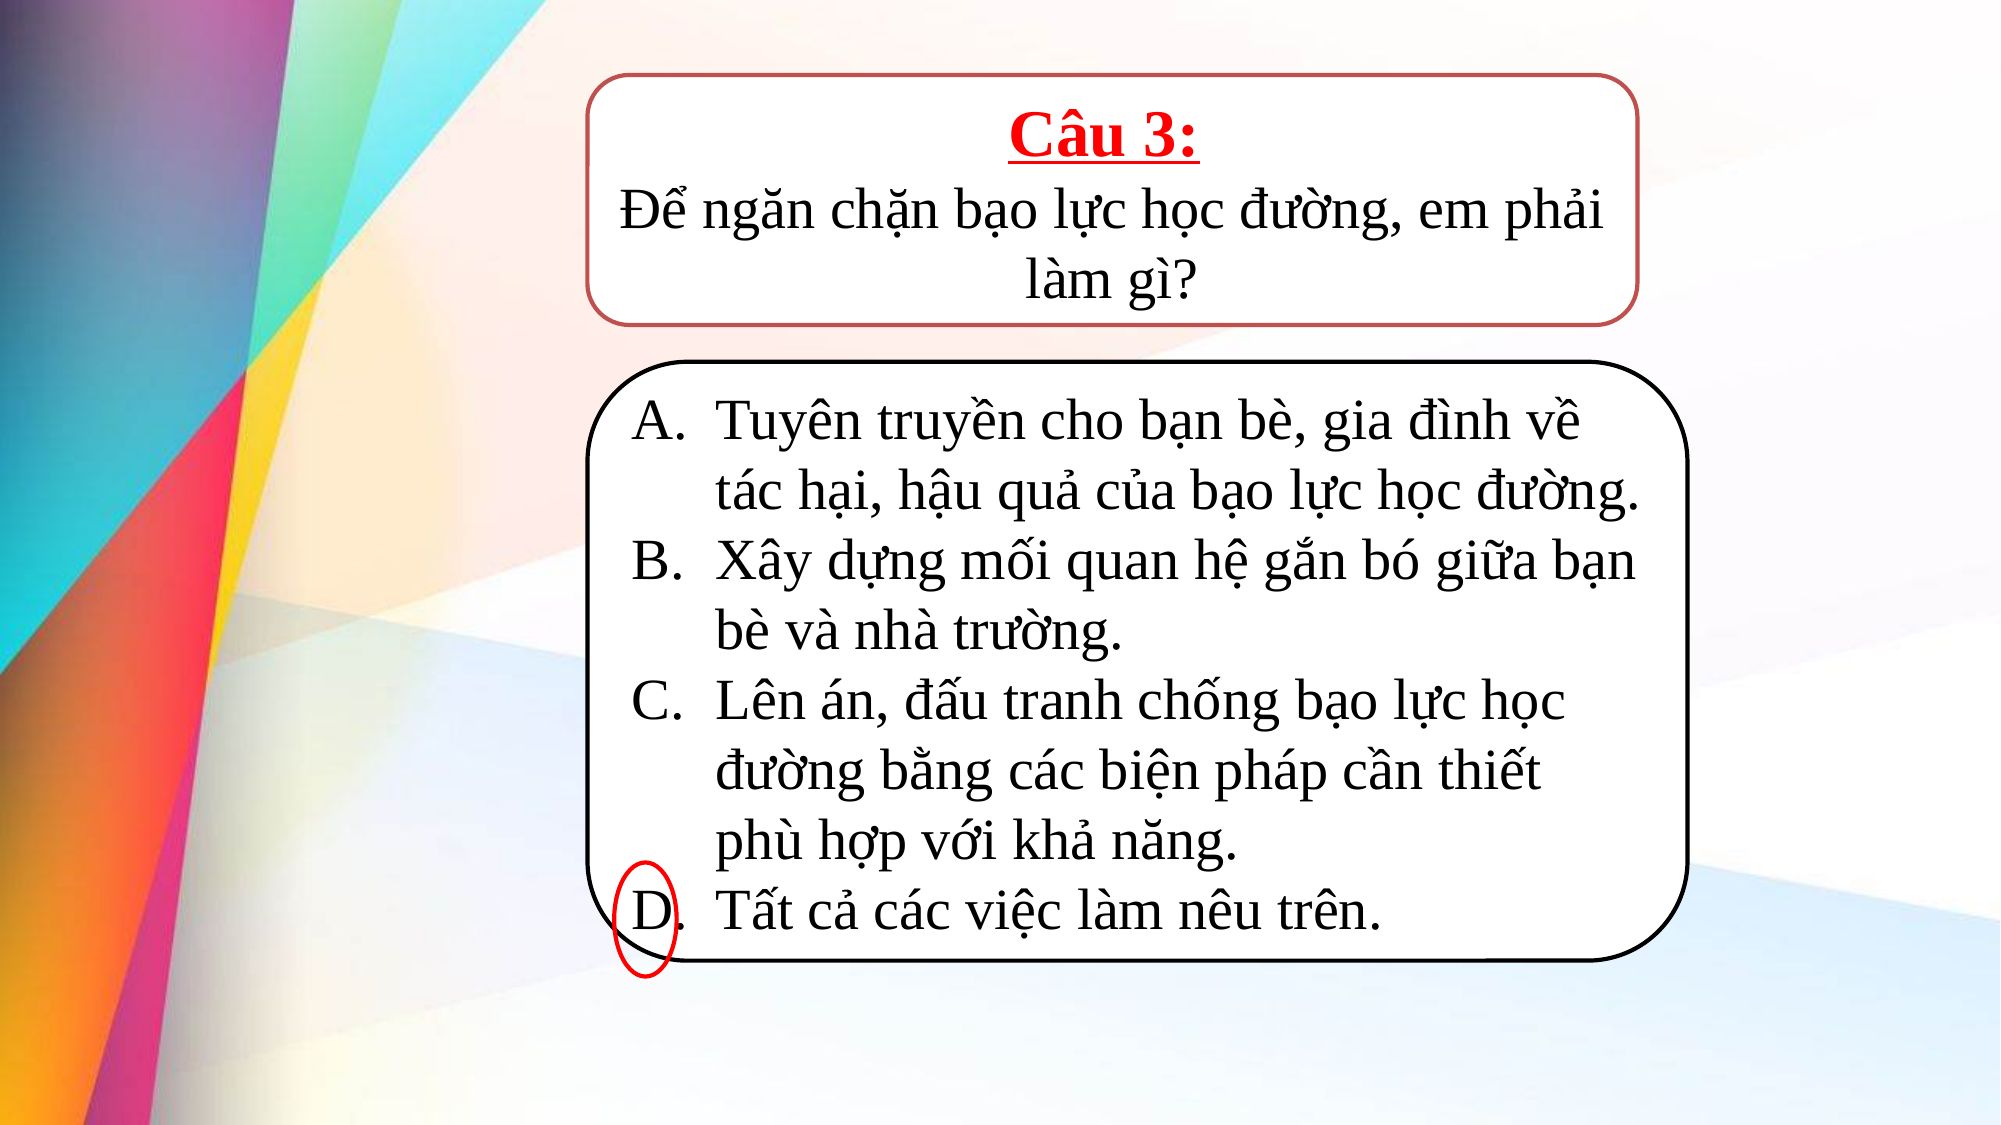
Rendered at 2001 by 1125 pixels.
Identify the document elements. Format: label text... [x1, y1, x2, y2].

text_box [612, 860, 679, 979]
text_box Câu 3: Để ngăn chặn bạo lực học đường, em phải làm gì? [585, 72, 1640, 328]
picture [0, 0, 2001, 1125]
text_box Tuyên truyền cho bạn bè, gia đình về tác hại, hậu quả của bạo lực học đường. Xây dựng mối quan hệ gắn bó giữa bạn bè và nhà trường. Lên án, đấu tranh chống bạo lực học đường bằng các biện pháp cần thiết phù hợp với khả năng. Tất cả các việc làm nêu trên. [585, 359, 1690, 963]
